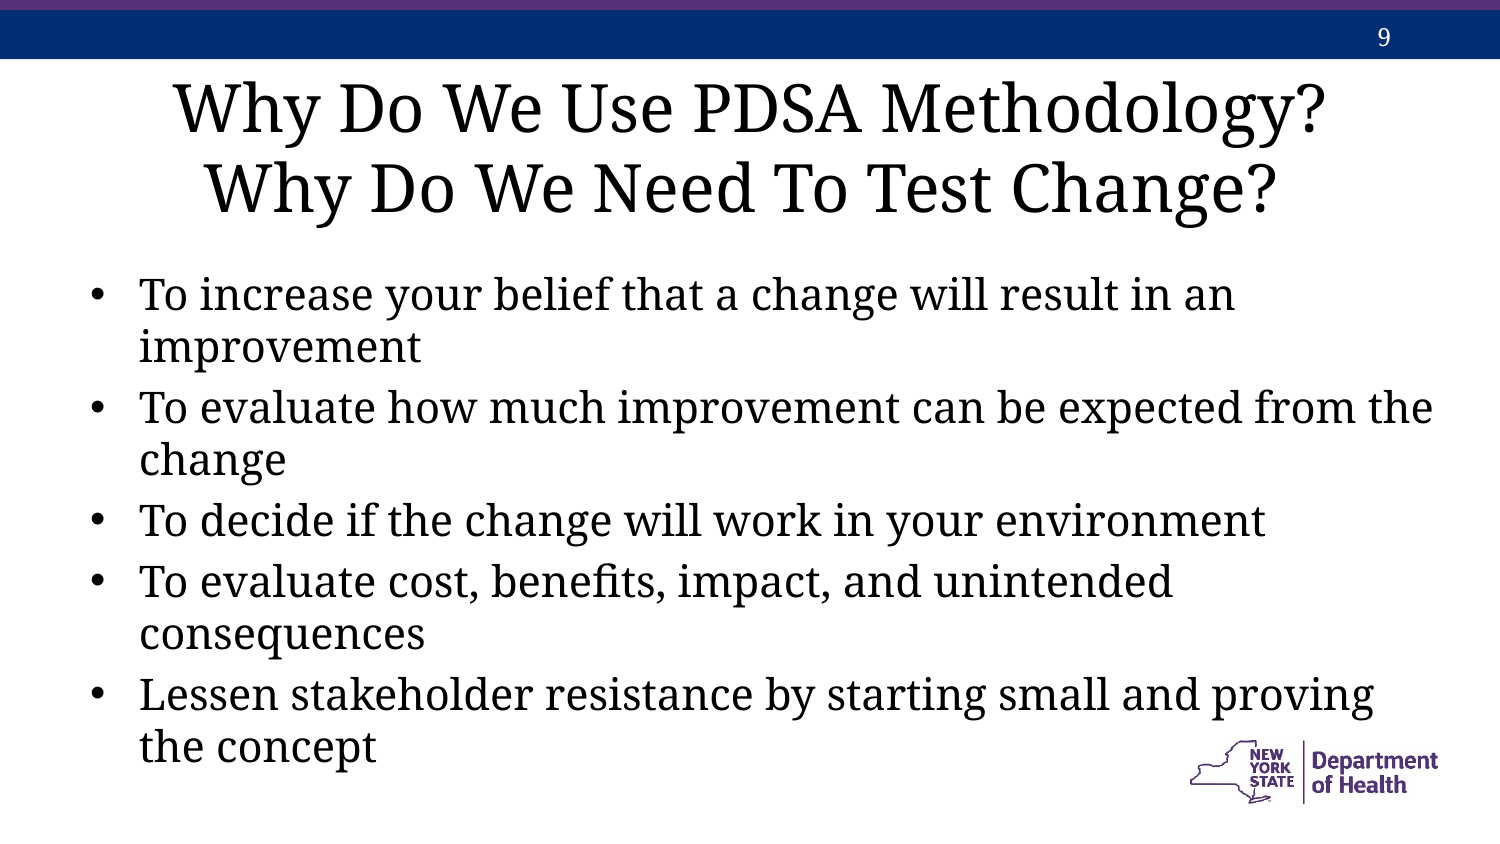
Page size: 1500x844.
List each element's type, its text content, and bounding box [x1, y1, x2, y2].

list To increase your belief that a change will result in an improvement To evaluate how much improvement can be expected from the change To decide if the change will work in your environment To evaluate cost, benefits, impact, and unintended consequences Lessen stakeholder resistance by starting small and proving the concept [75, 259, 1463, 785]
picture [1190, 785, 1438, 804]
title Why Do We Use PDSA Methodology? Why Do We Need To Test Change? [75, 64, 1425, 228]
